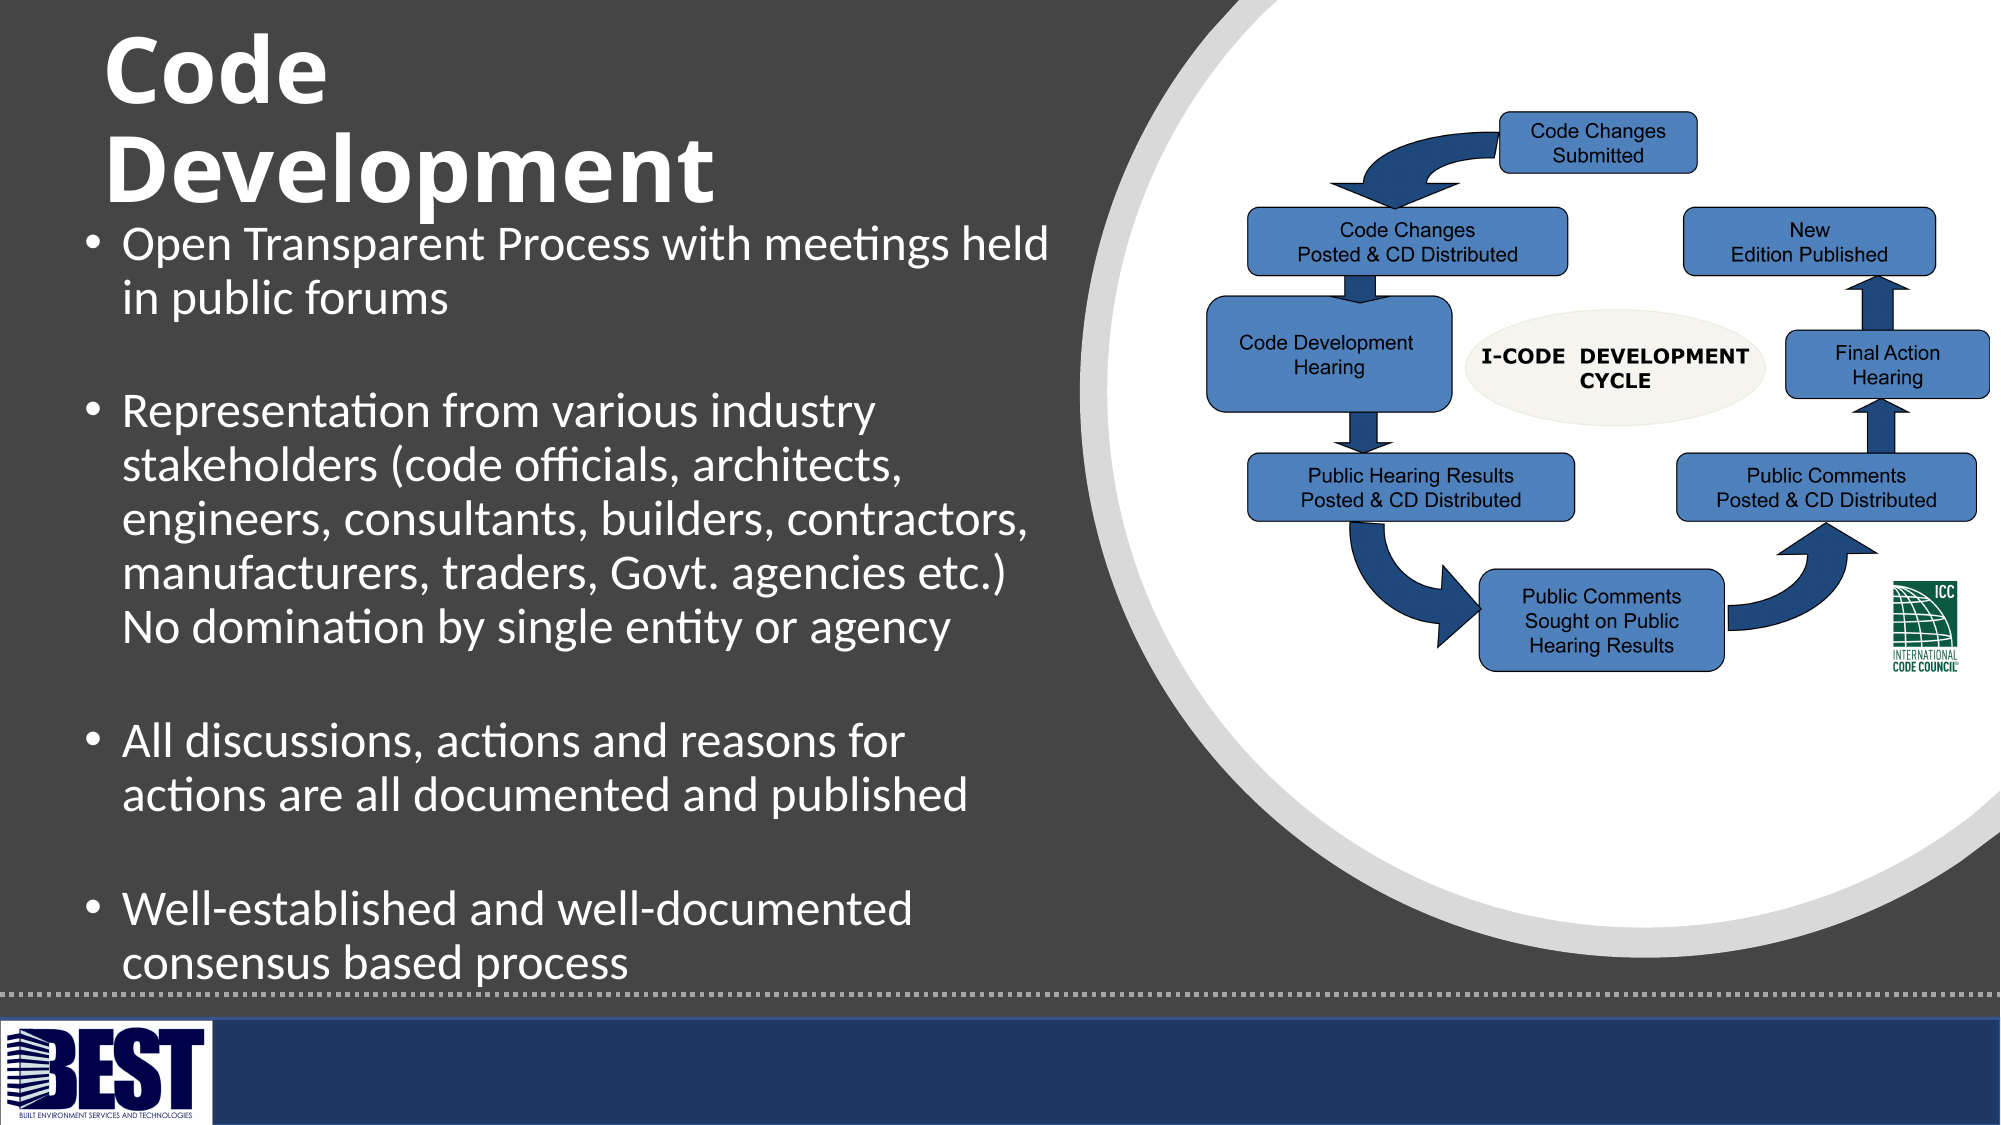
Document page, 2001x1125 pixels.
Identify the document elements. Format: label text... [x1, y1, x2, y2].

title Code Development [87, 14, 960, 209]
text_box [1106, 0, 2000, 929]
list Open Transparent Process with meetings held in public forums Representation from various industry stakeholders (code officials, architects, engineers, consultants, builders, contractors, manufacturers, traders, Govt. agencies etc.) No domination by single entity or agency All discussions, actions and reasons for actions are all documented and published Well-established and well-documented consensus based process [69, 209, 1070, 1125]
text_box [1078, 0, 2000, 959]
picture [0, 1020, 69, 1125]
picture [1201, 106, 1990, 677]
